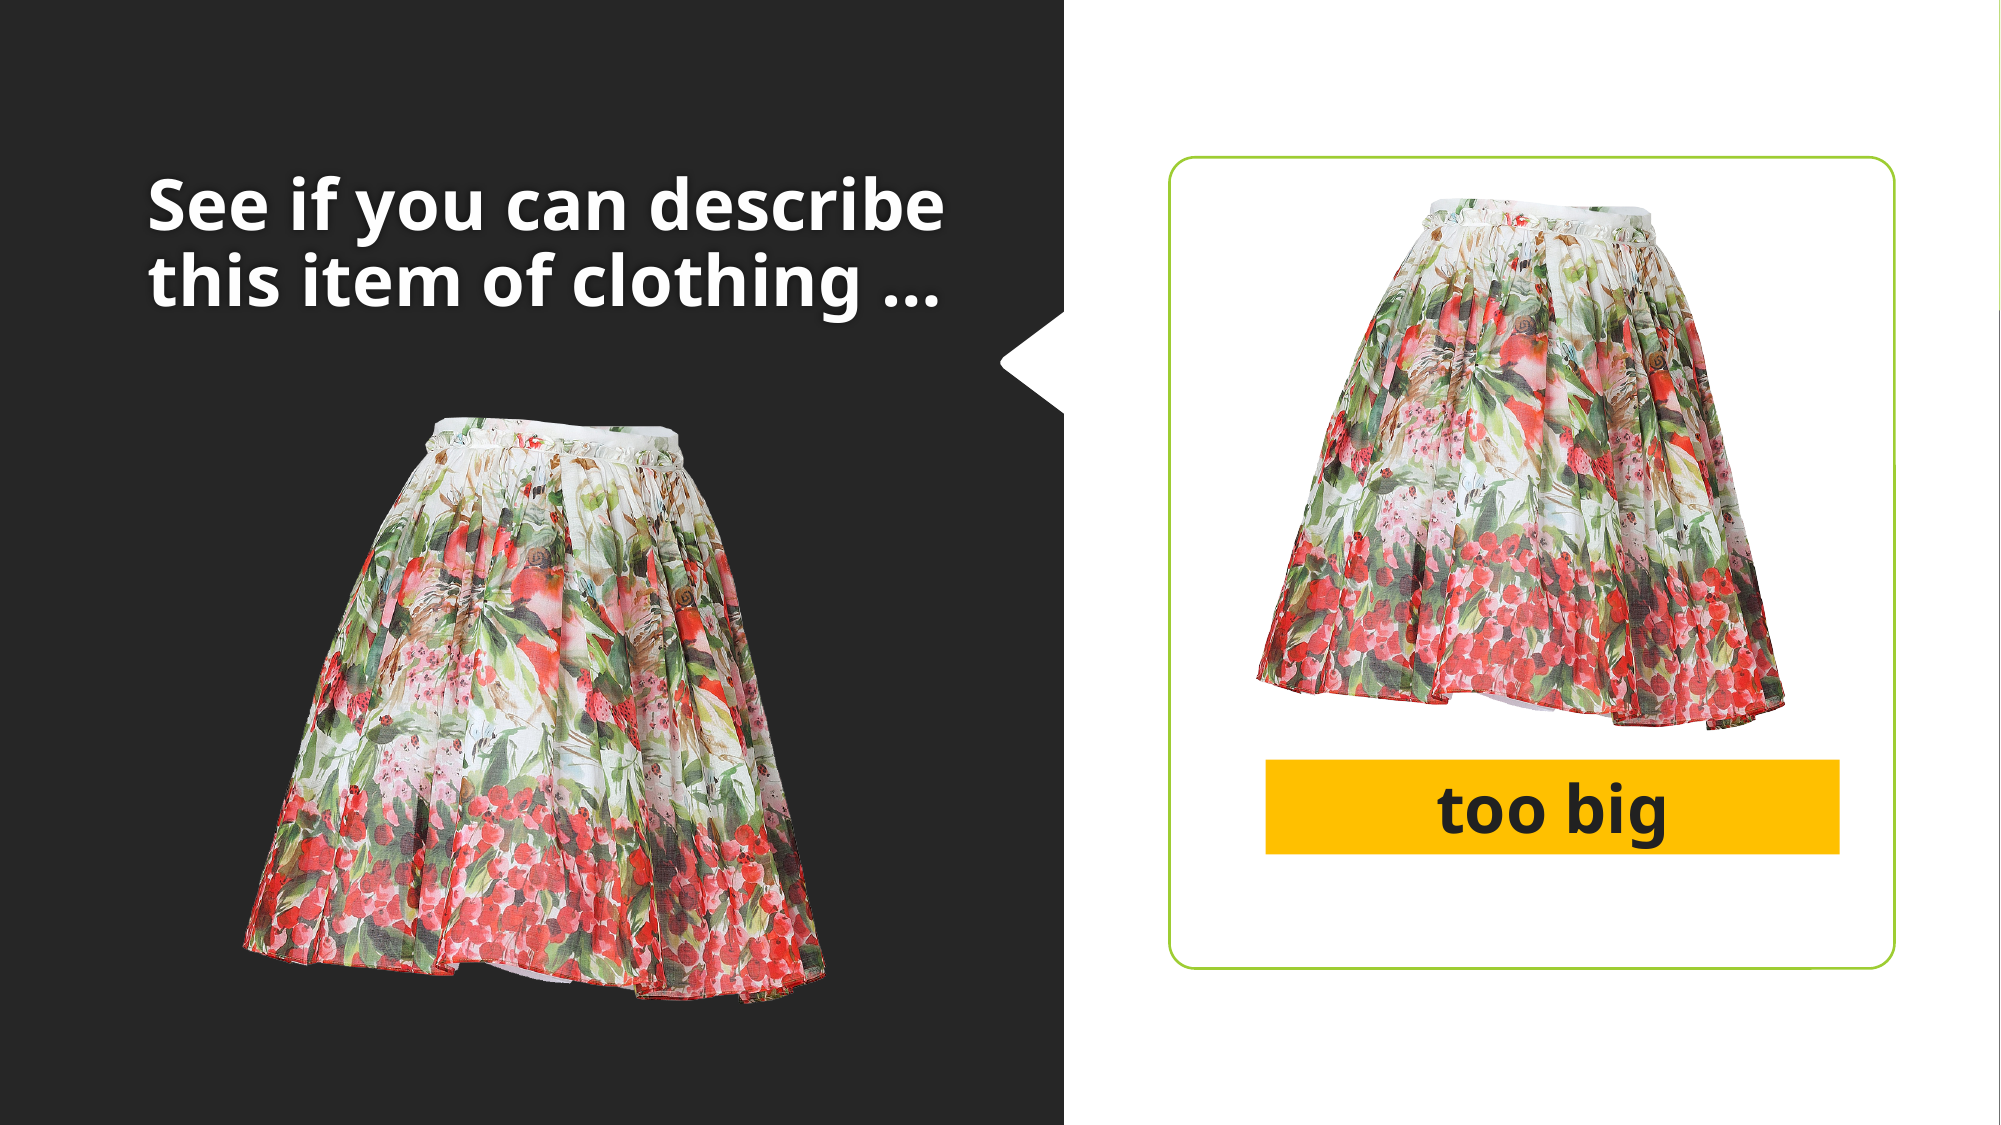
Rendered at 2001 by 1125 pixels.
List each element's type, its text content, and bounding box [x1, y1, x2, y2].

text_box [0, 0, 1066, 1125]
text_box [1002, 0, 2000, 1125]
picture [1206, 166, 1858, 792]
text_box too big [1265, 792, 1840, 855]
title See if you can describe this item of clothing … [132, 73, 998, 330]
picture [187, 382, 906, 1073]
text_box [1168, 155, 1896, 970]
